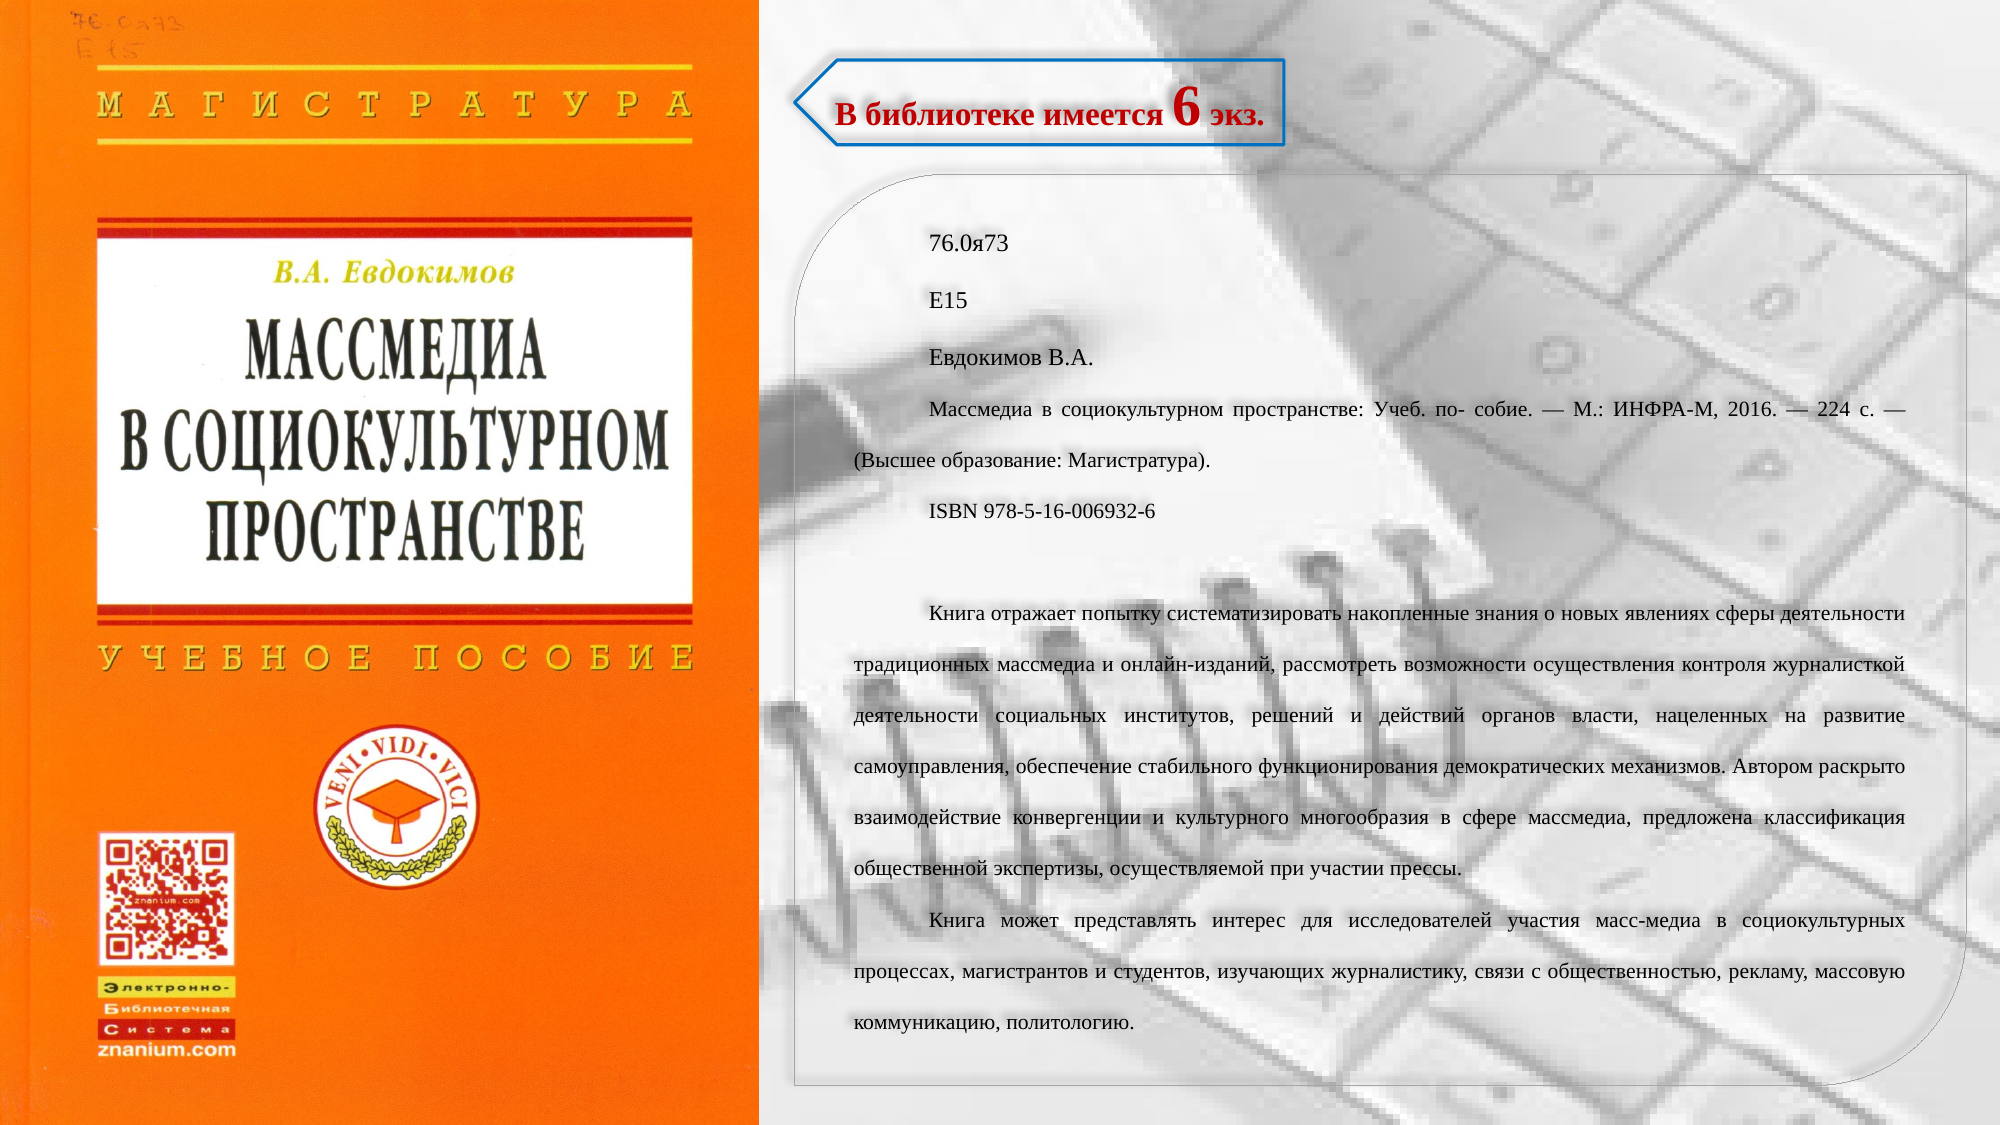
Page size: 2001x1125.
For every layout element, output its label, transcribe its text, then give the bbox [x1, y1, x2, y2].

picture [0, 0, 759, 1125]
text_box 76.0я73 Е15 Евдокимов В.А. Массмедиа в социокультурном пространстве: Учеб. по- собие. — М.: ИНФРА-М, 2016. — 224 с. — (Высшее образование: Магистратура). ІSВN 978-5-16-006932-6 Книга отражает попытку систематизировать накопленные знания о новых явлениях сферы деятельности традиционных массмедиа и онлайн-изданий, рассмотреть возможности осуществления контроля журналисткой деятельности социальных институтов, решений и действий органов власти, нацеленных на развитие самоуправления, обеспечение стабильного функционирования демократических механизмов. Автором раскрыто взаимодействие конвергенции и культурного многообразия в сфере массмедиа, предложена классификация общественной экспертизы, осуществляемой при участии прессы. Книга может представлять интерес для исследователей участия масс-медиа в социокультурных процессах, магистрантов и студентов, изучающих журналистику, связи с общественностью, рекламу, массовую коммуникацию, политологию. [794, 174, 1967, 1086]
text_box В библиотеке имеется 6 экз. [794, 60, 1284, 145]
